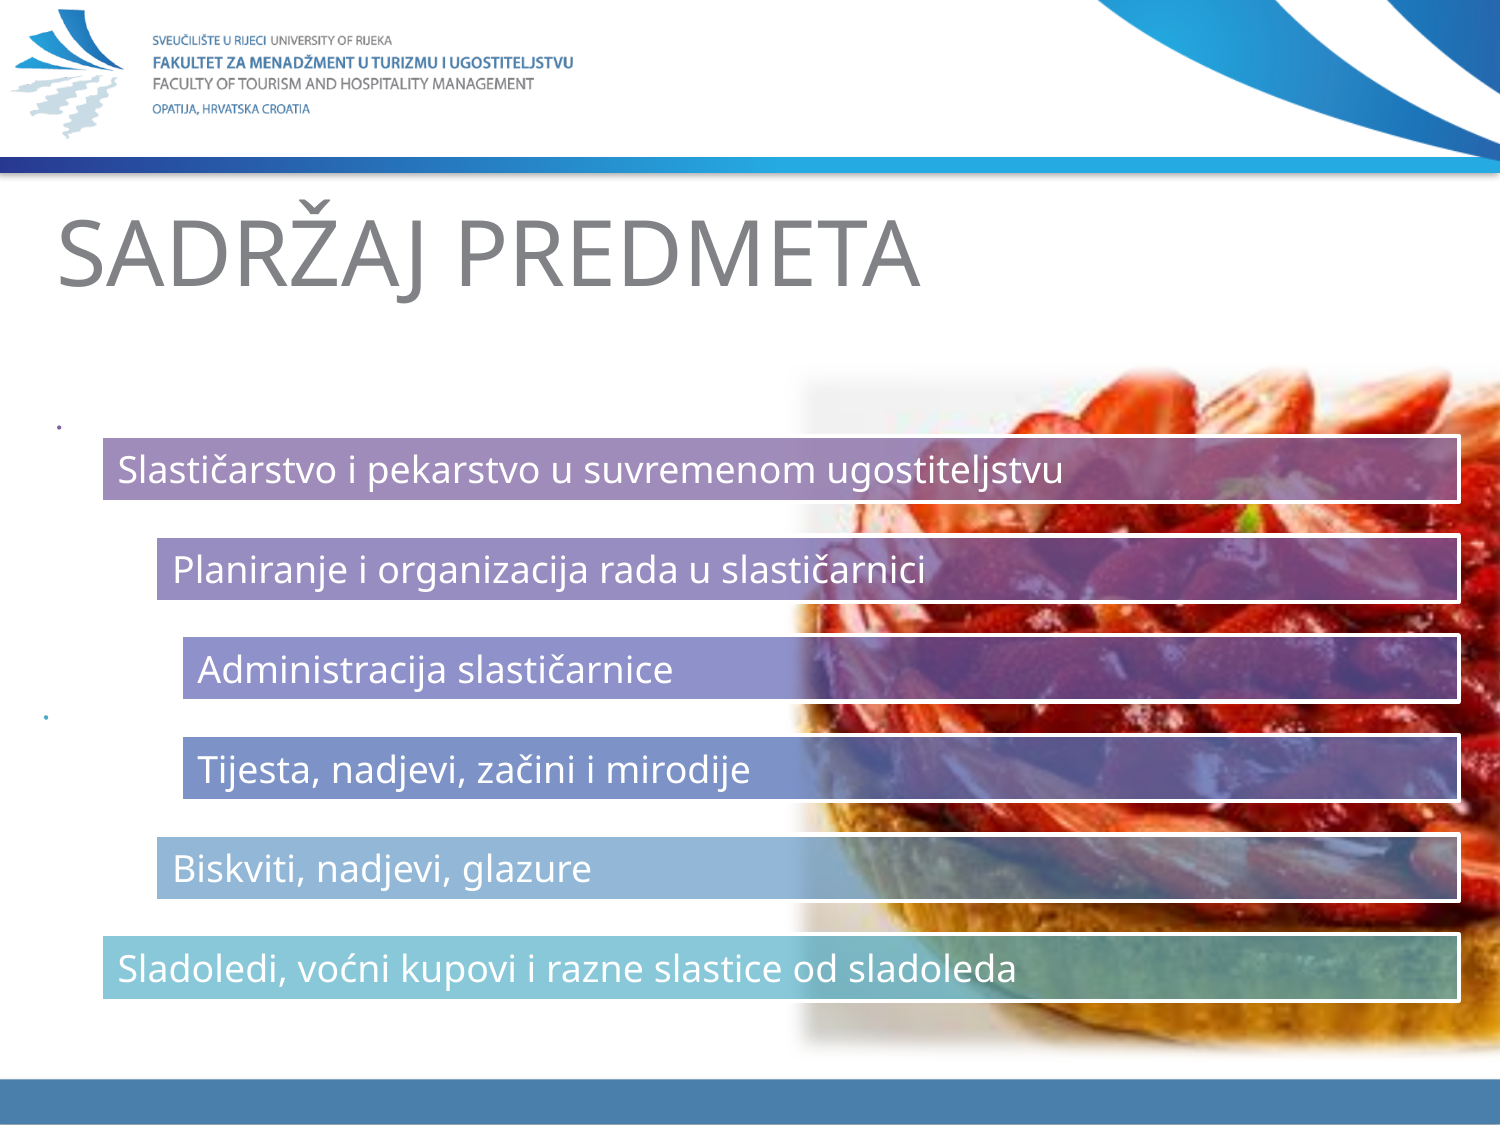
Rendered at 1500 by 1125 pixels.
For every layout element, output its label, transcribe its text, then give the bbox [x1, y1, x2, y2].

picture [1033, 0, 1500, 191]
picture [785, 362, 1500, 1062]
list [40, 373, 1460, 1006]
picture [0, 0, 600, 168]
title SADRŽAJ PREDMETA [41, 184, 1459, 316]
